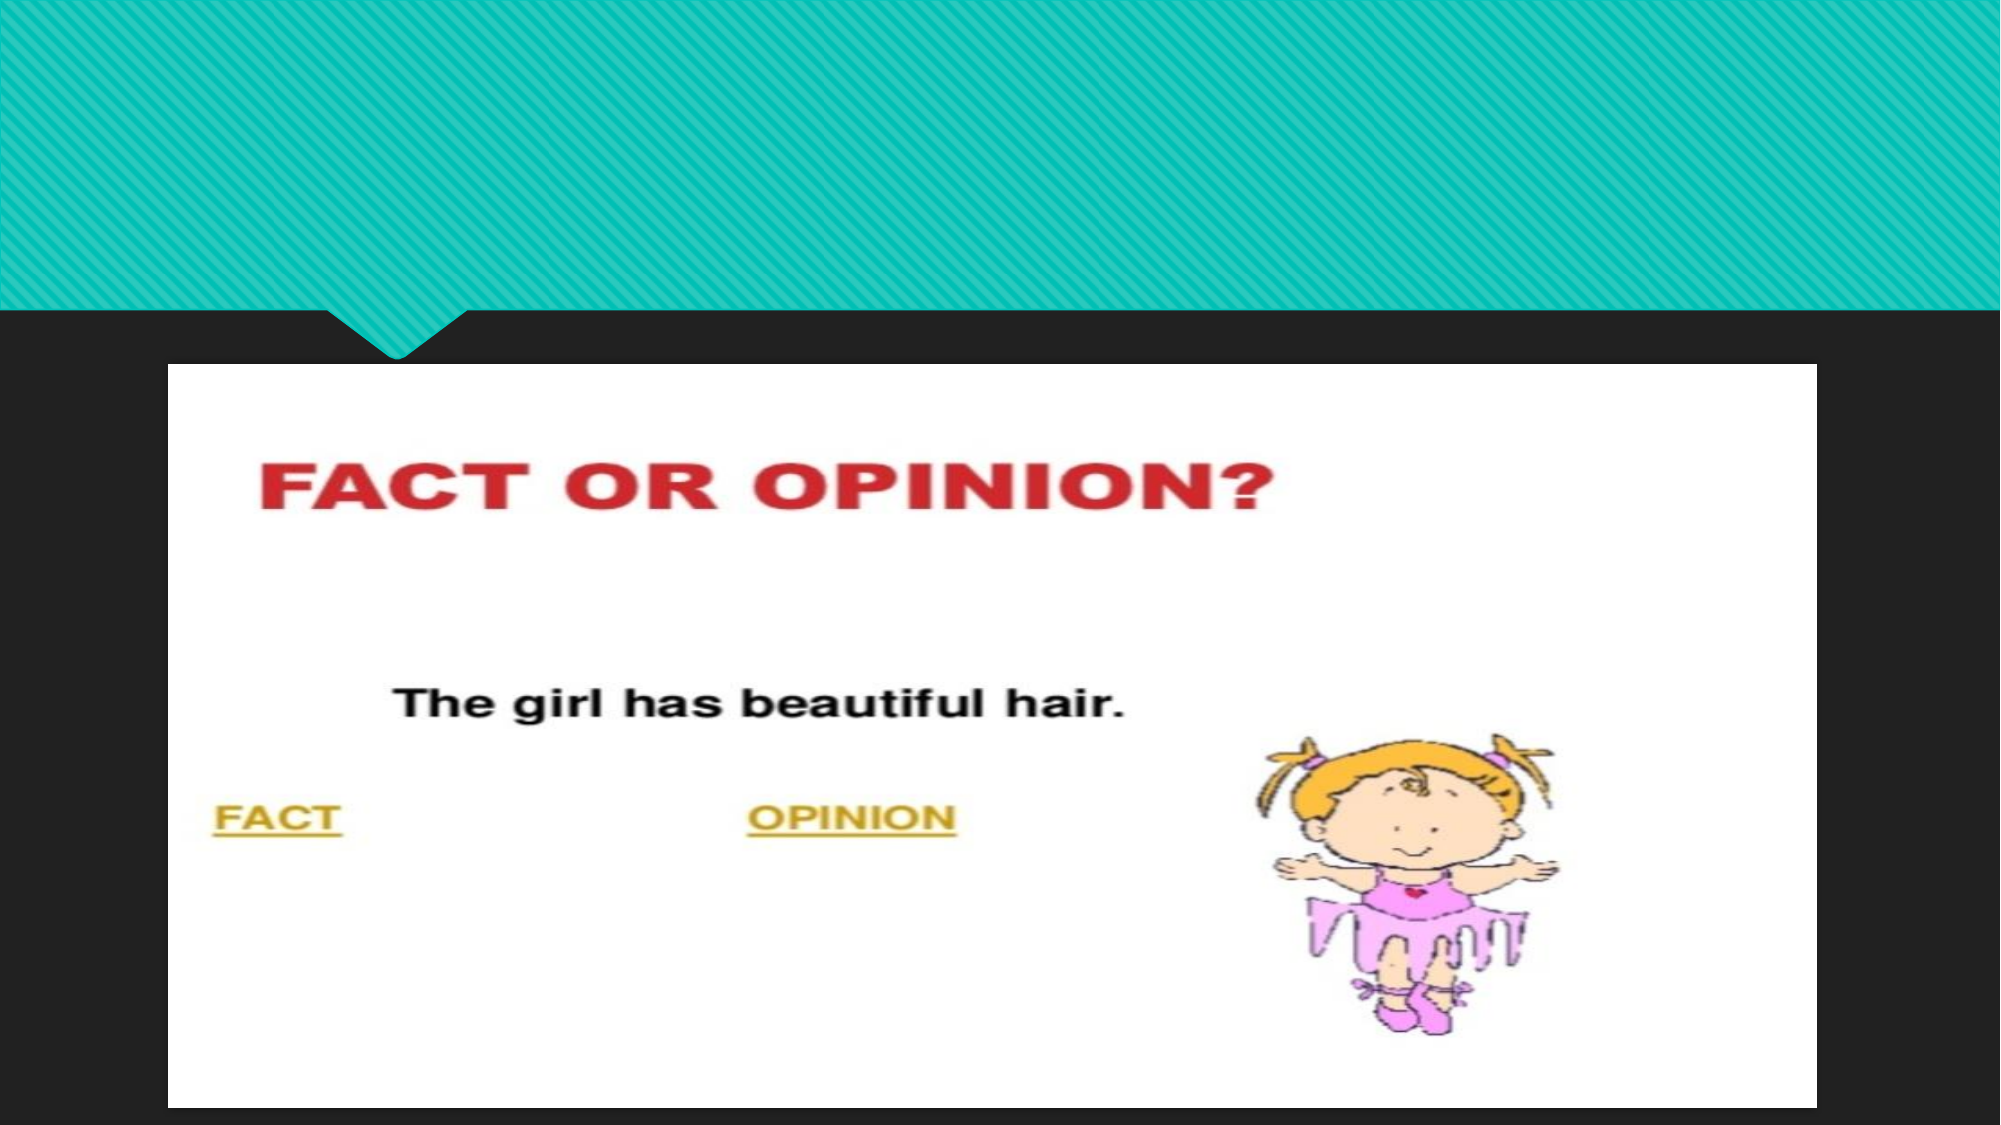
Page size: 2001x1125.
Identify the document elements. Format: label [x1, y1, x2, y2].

list [168, 364, 1817, 1109]
